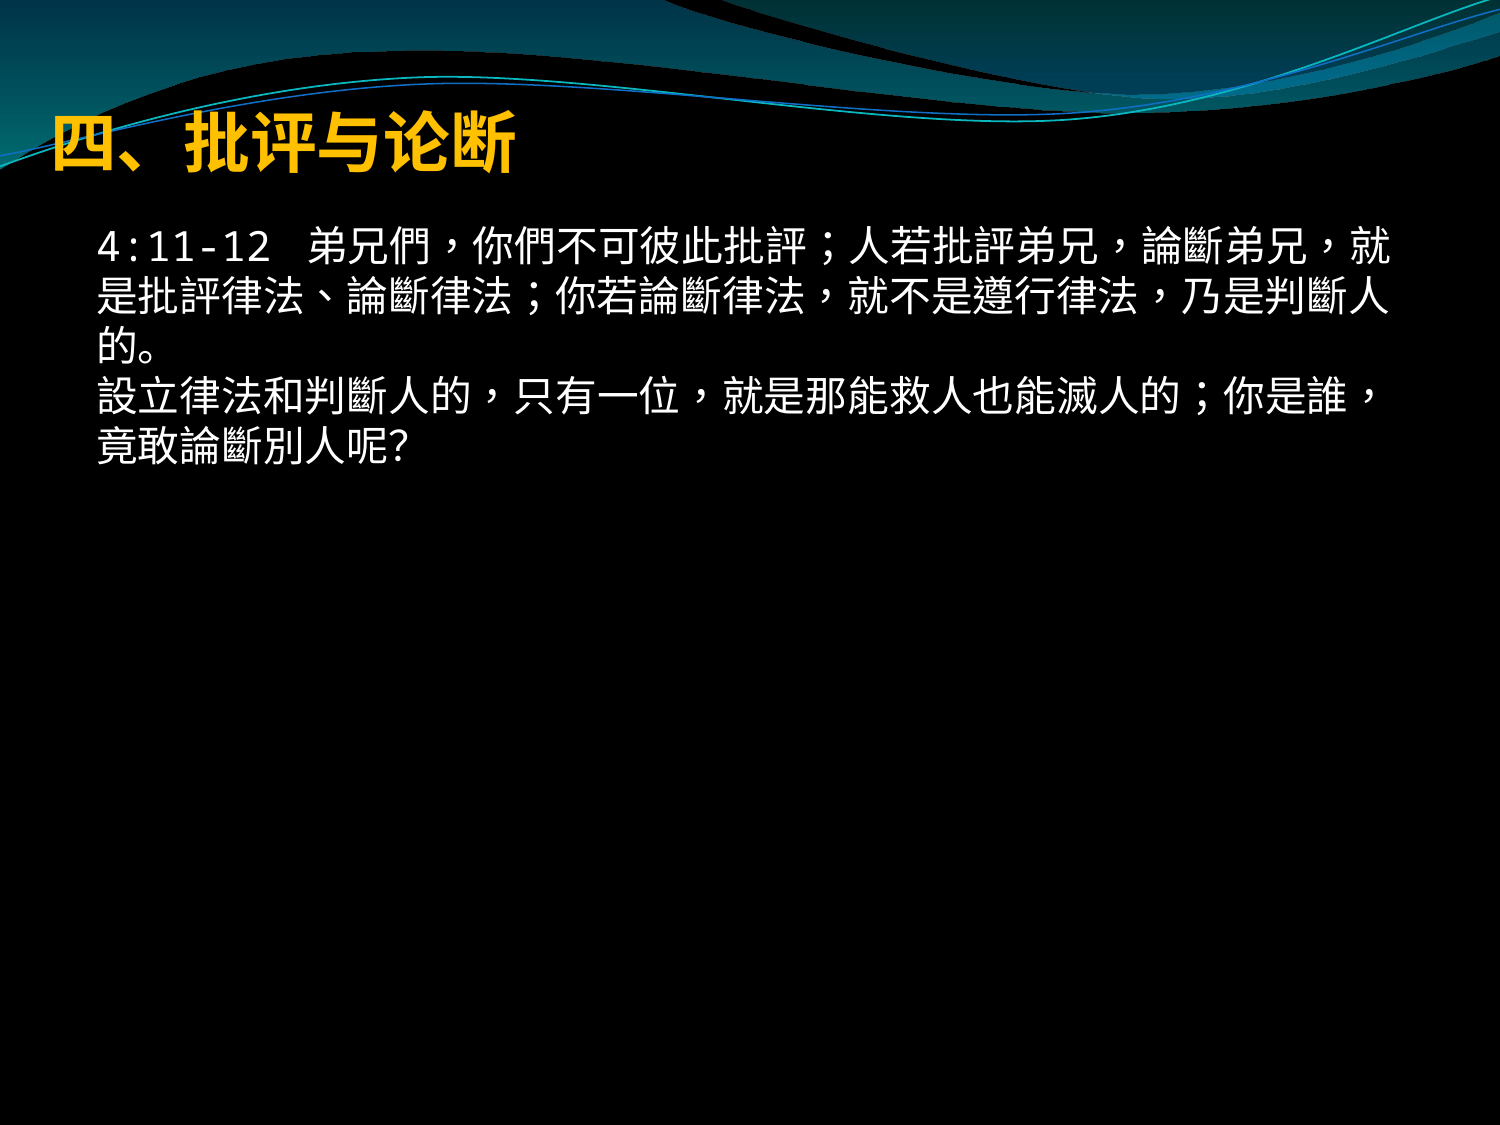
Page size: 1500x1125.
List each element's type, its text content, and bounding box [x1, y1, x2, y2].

title 四、批评与论断 [50, 37, 1450, 182]
text_box 4:11-12 弟兄們，你們不可彼此批評；人若批評弟兄，論斷弟兄，就是批評律法、論斷律法；你若論斷律法，就不是遵行律法，乃是判斷人的。 設立律法和判斷人的，只有一位，就是那能救人也能滅人的；你是誰，竟敢論斷別人呢？ [81, 212, 1419, 478]
